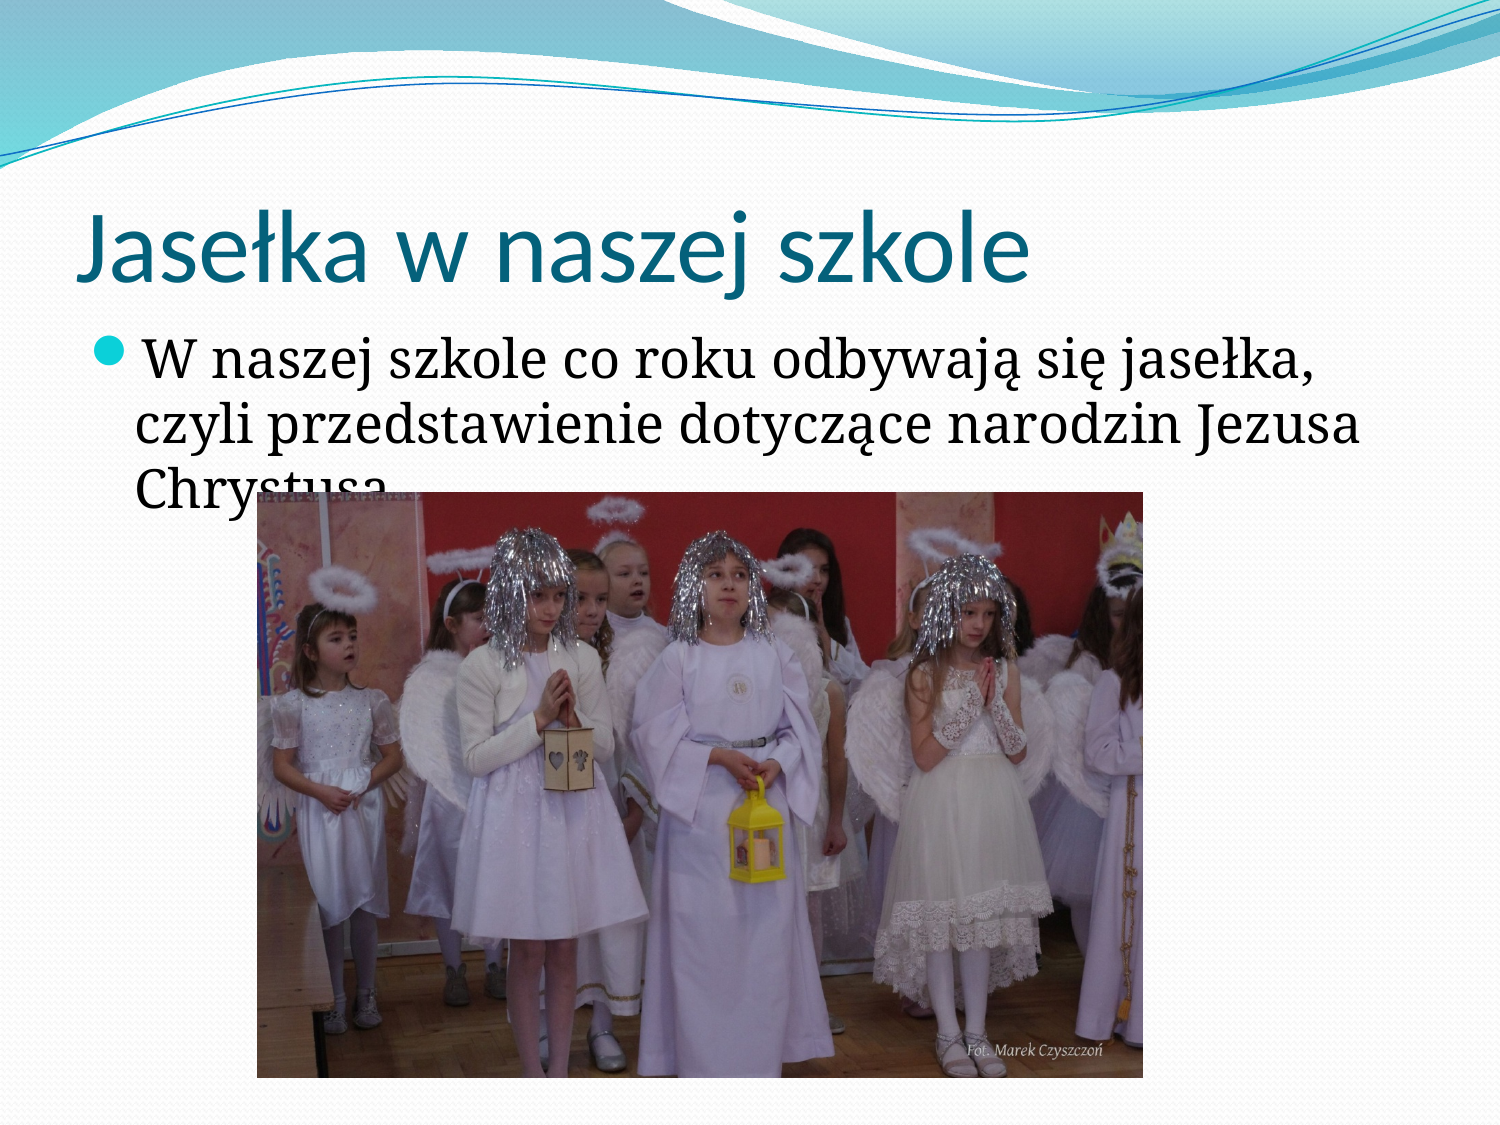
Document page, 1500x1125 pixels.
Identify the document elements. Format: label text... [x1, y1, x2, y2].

list W naszej szkole co roku odbywają się jasełka, czyli przedstawienie dotyczące narodzin Jezusa Chrystusa. [75, 317, 1425, 1038]
title Jasełka w naszej szkole [75, 115, 1425, 303]
picture [257, 491, 1143, 1079]
